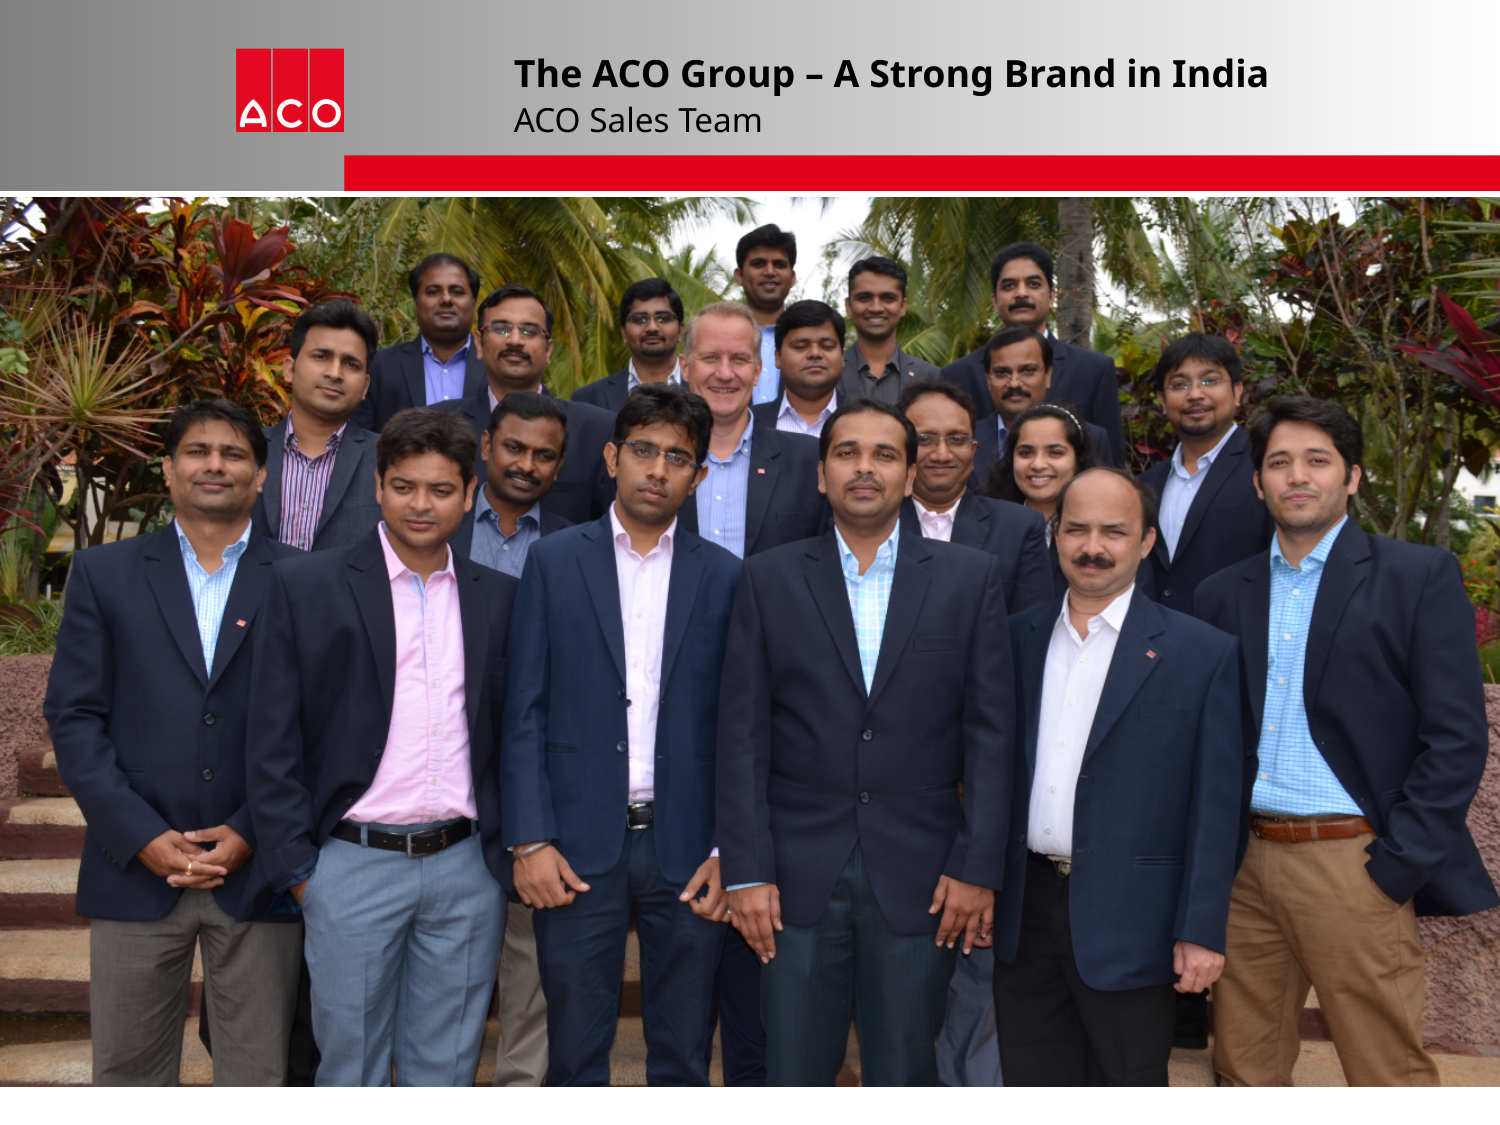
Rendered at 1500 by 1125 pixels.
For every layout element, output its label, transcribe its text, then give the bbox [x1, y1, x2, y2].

title The ACO Group – A Strong Brand in India ACO Sales Team [513, 24, 1459, 140]
picture [0, 197, 1500, 1087]
